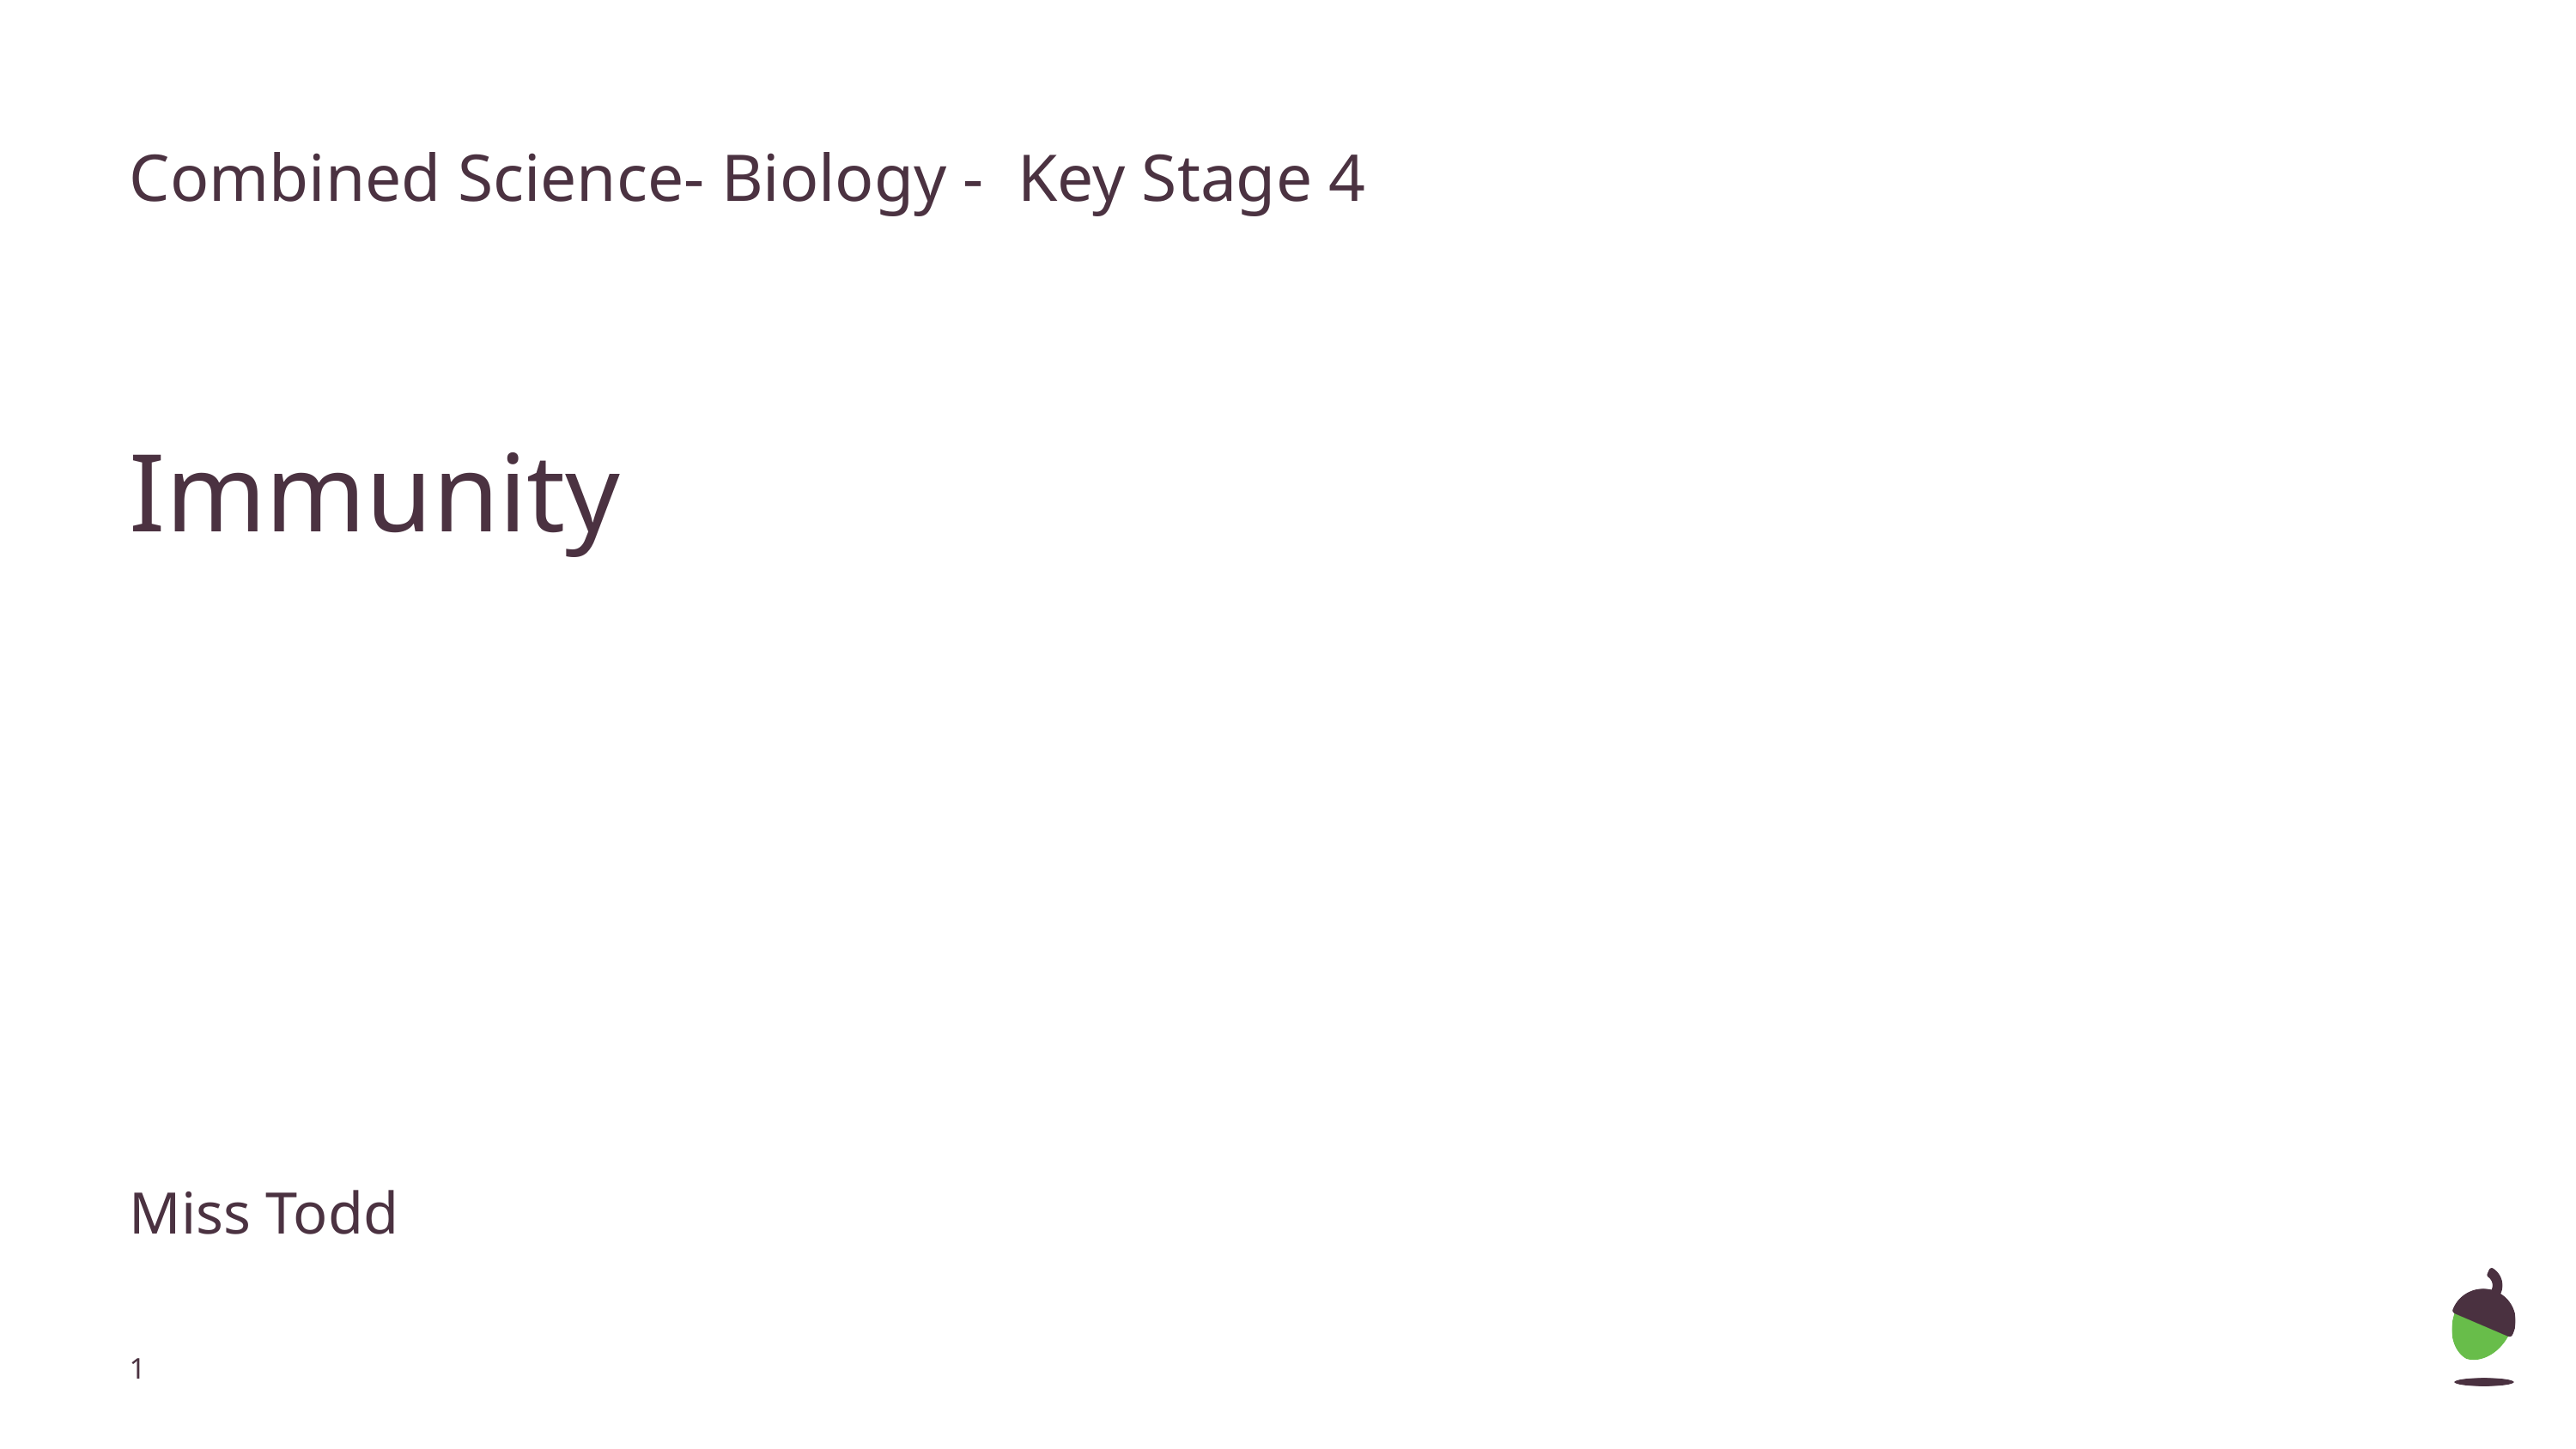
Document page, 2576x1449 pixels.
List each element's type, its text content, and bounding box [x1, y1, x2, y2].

text_box Immunity [129, 404, 2447, 930]
slide_number ‹#› [129, 1349, 332, 1401]
subtitle Miss Todd [129, 1155, 1242, 1331]
picture [2451, 1268, 2516, 1386]
text_box Combined Science- Biology - Key Stage 4 [129, 124, 2447, 349]
